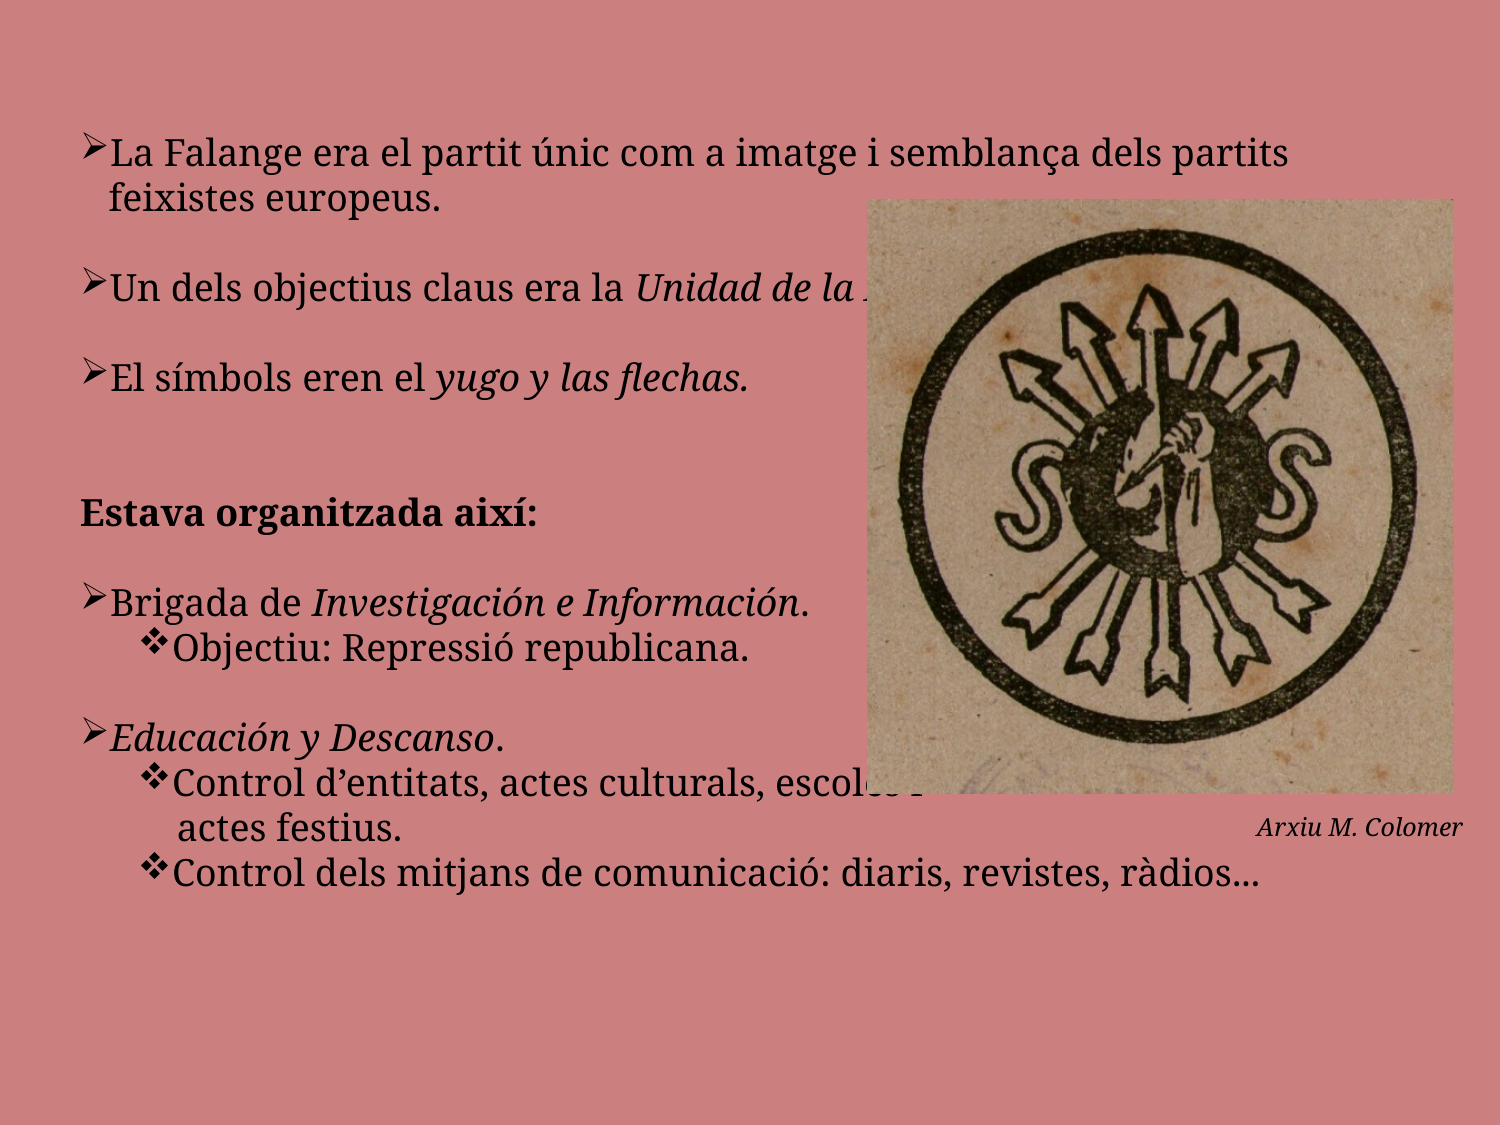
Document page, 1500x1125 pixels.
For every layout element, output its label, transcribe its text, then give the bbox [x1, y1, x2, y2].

text_box Arxiu M. Colomer [1253, 796, 1467, 835]
picture [866, 198, 1454, 795]
text_box La Falange era el partit únic com a imatge i semblança dels partits feixistes europeus. Un dels objectius claus era la Unidad de la Patria. El símbols eren el yugo y las flechas. Estava organitzada així: Brigada de Investigación e Información. Objectiu: Repressió republicana. Educación y Descanso. Control d’entitats, actes culturals, escoles i actes festius. Control dels mitjans de comunicació: diaris, revistes, ràdios... [65, 121, 1436, 902]
